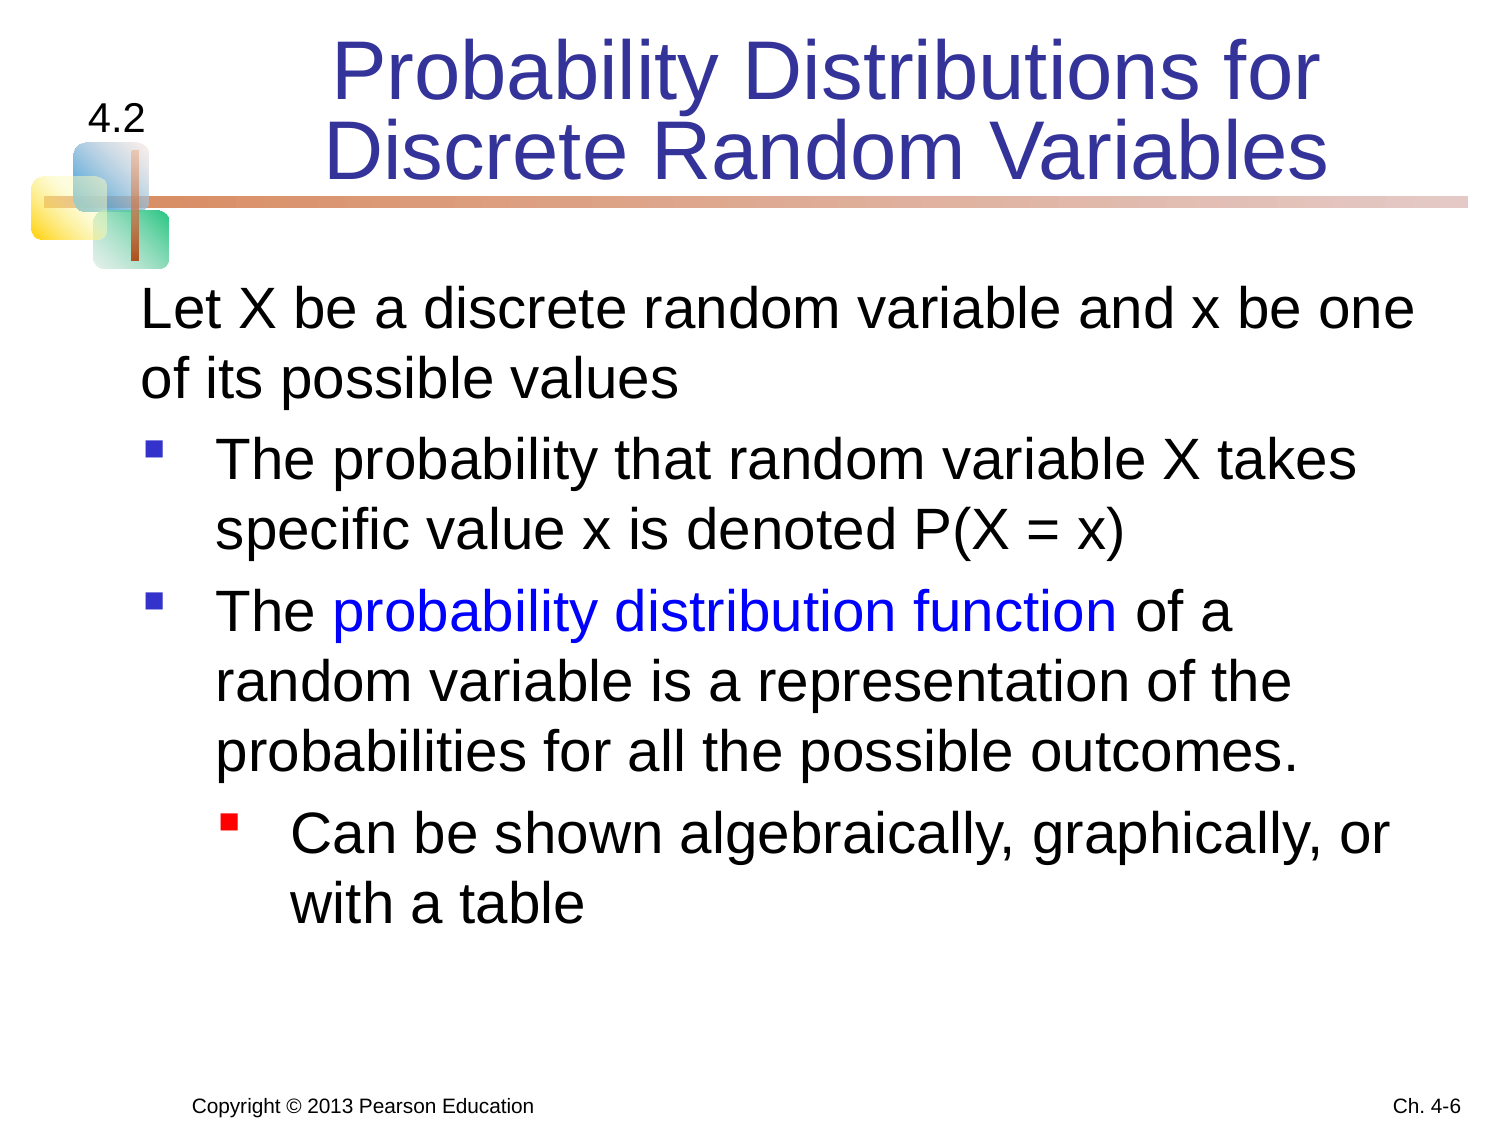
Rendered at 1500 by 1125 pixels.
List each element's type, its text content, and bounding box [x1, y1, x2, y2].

text_box Let X be a discrete random variable and x be one of its possible values The probability that random variable X takes specific value x is denoted P(X = x) The probability distribution function of a random variable is a representation of the probabilities for all the possible outcomes. Can be shown algebraically, graphically, or with a table [126, 262, 1451, 1038]
text_box Probability Distributions for Discrete Random Variables [187, 34, 1466, 203]
footer Copyright © 2013 Pearson Education [0, 1071, 727, 1125]
text_box 4.2 [73, 83, 199, 149]
slide_number Ch. 4-6 [1124, 1071, 1476, 1125]
